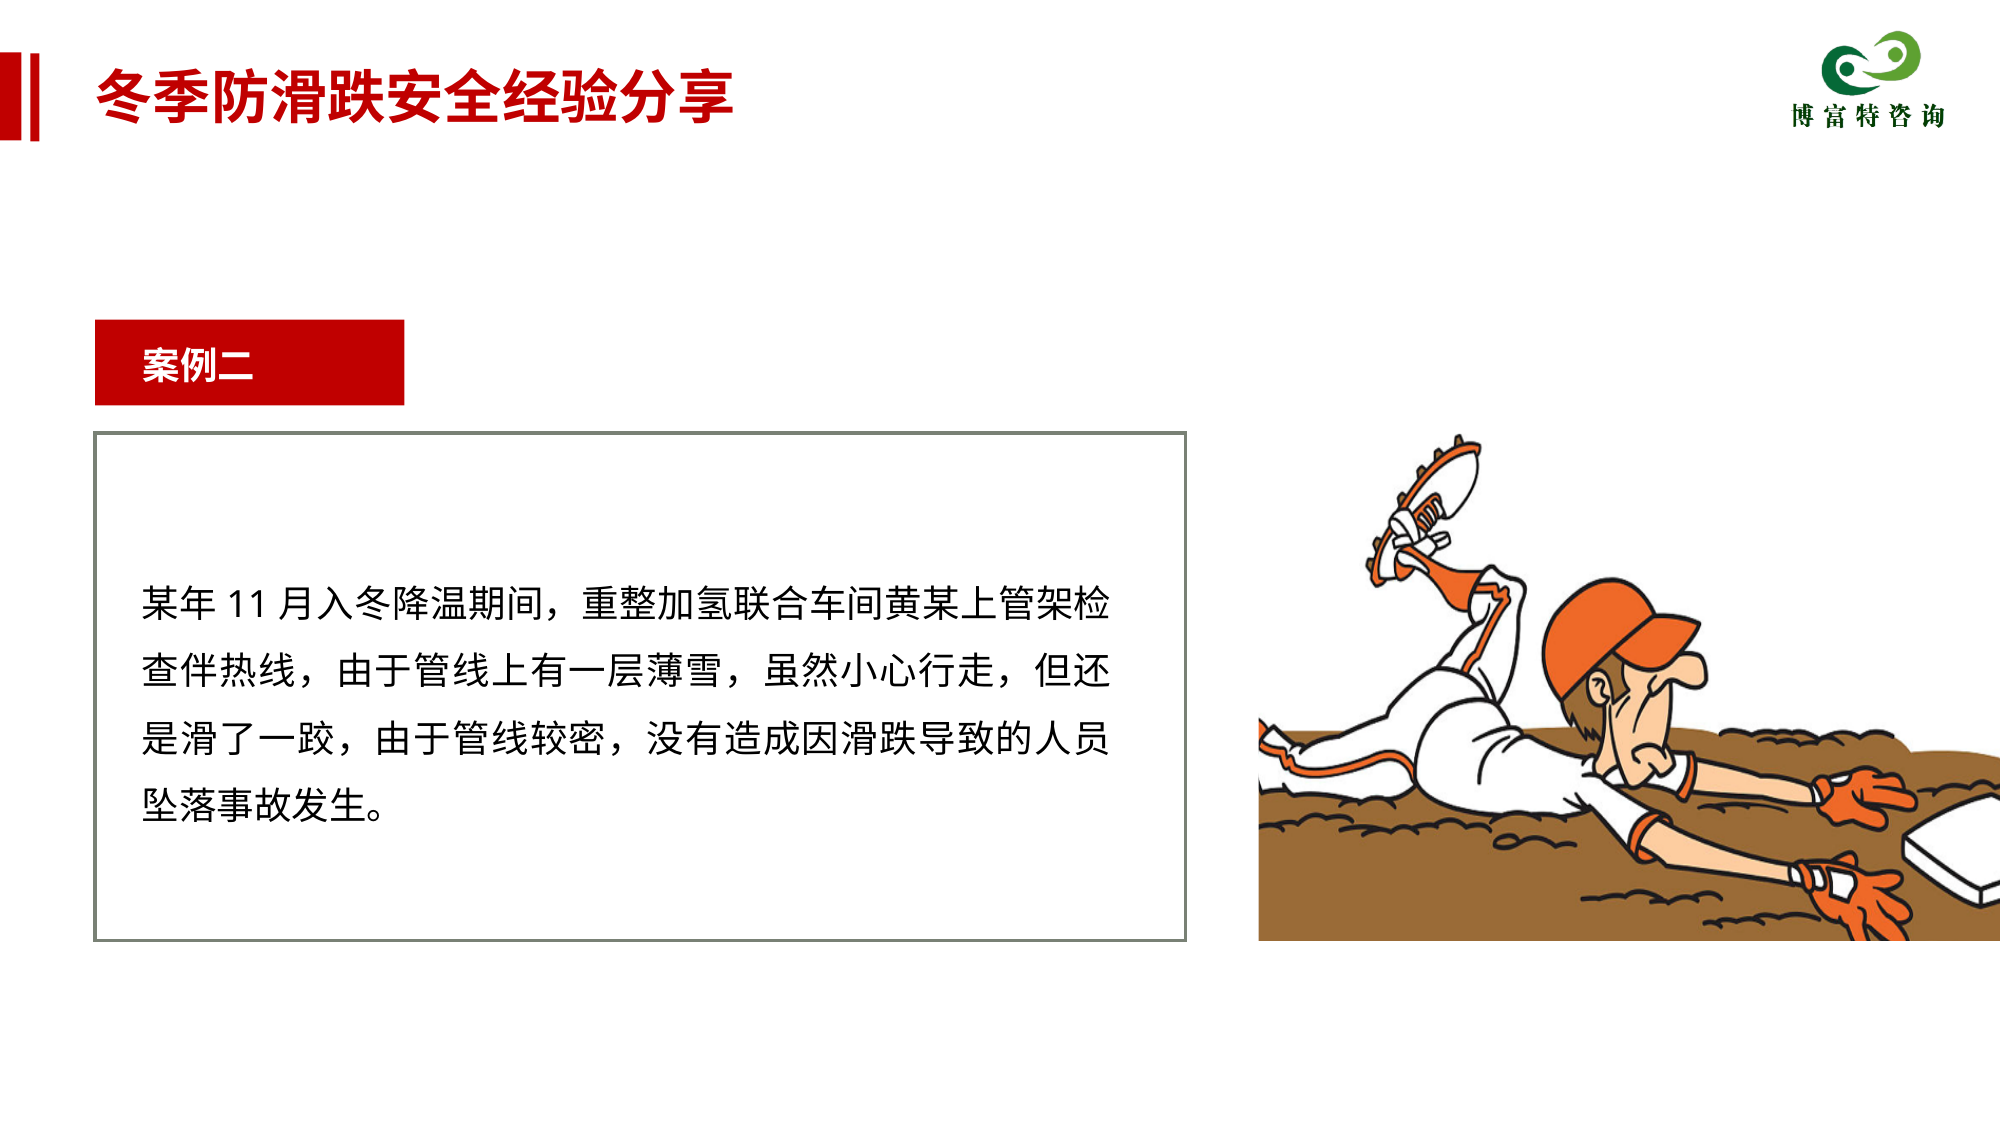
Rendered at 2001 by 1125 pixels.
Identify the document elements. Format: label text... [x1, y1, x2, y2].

text_box [94, 432, 1187, 941]
text_box [94, 319, 406, 406]
picture [1258, 433, 2000, 941]
text_box [0, 51, 22, 141]
text_box 案例二 [127, 334, 271, 394]
text_box 某年11月入冬降温期间，重整加氢联合车间黄某上管架检查伴热线，由于管线上有一层薄雪，虽然小心行走，但还是滑了一跤，由于管线较密，没有造成因滑跌导致的人员坠落事故发生。 [126, 549, 1127, 835]
text_box [29, 52, 40, 143]
picture [1772, 30, 1969, 131]
text_box 冬季防滑跌安全经验分享 [79, 52, 759, 138]
